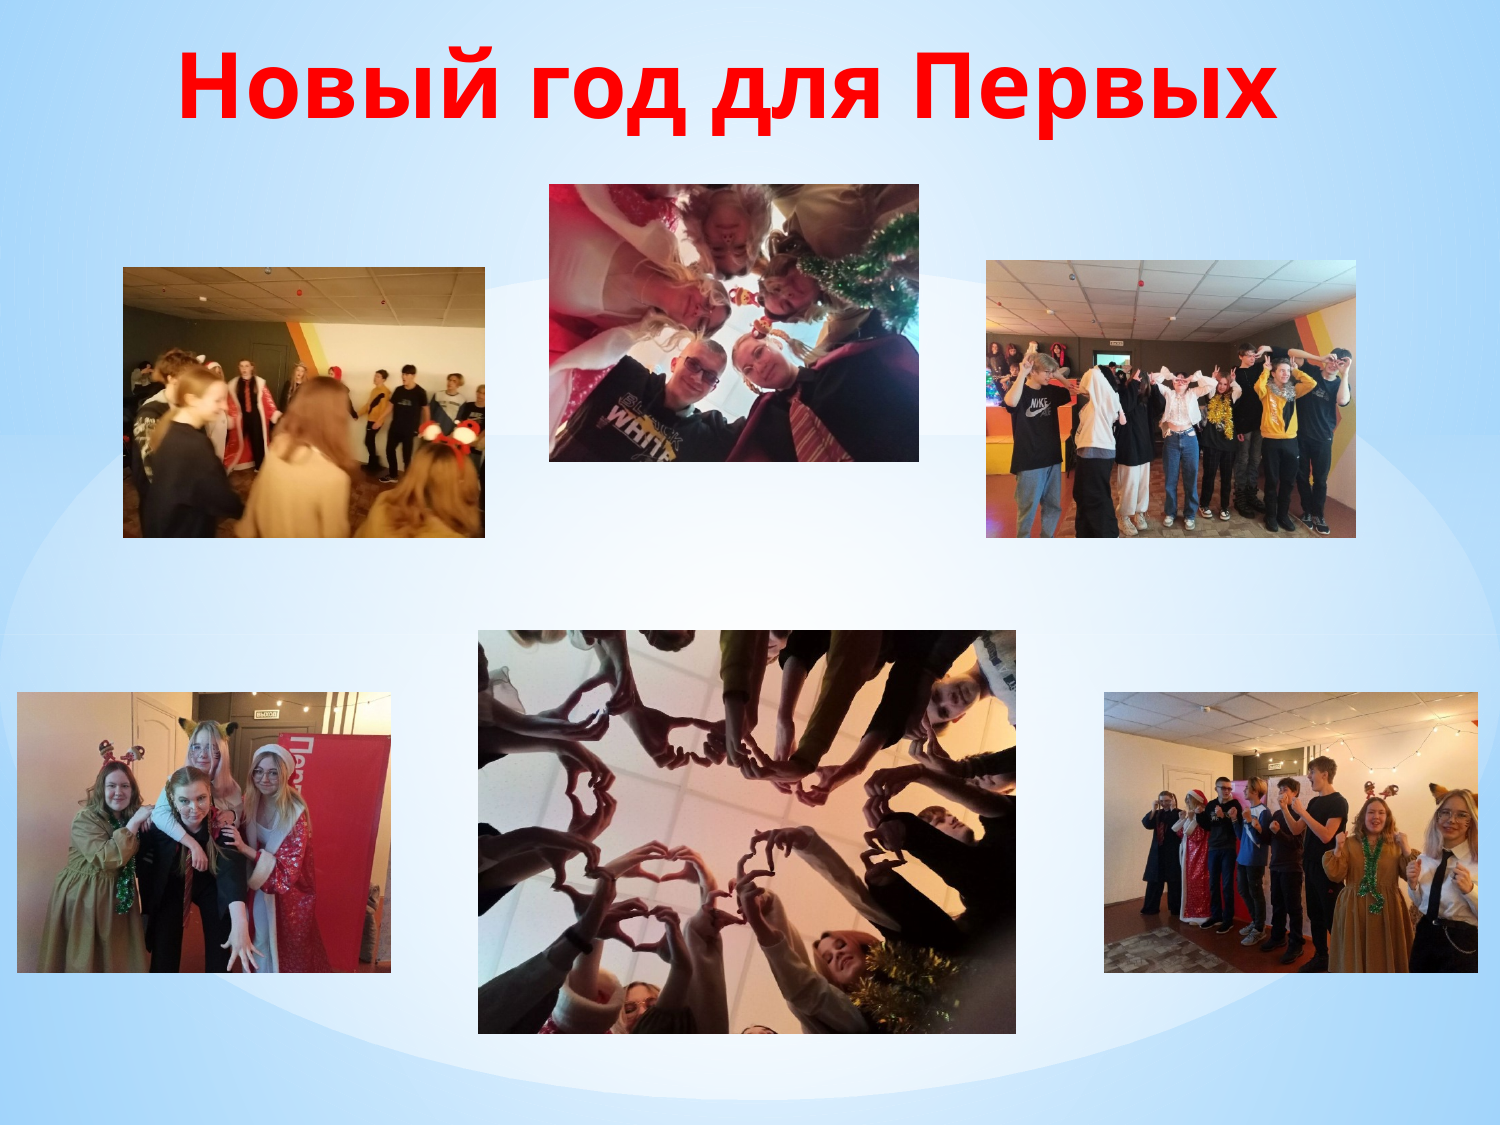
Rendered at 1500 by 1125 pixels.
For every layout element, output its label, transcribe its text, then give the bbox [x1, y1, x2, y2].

picture [985, 260, 1356, 538]
picture [478, 630, 1017, 1034]
picture [1104, 692, 1478, 973]
title Новый год для Первых [123, 19, 1301, 314]
picture [17, 692, 391, 973]
picture [123, 266, 485, 538]
picture [548, 184, 919, 462]
